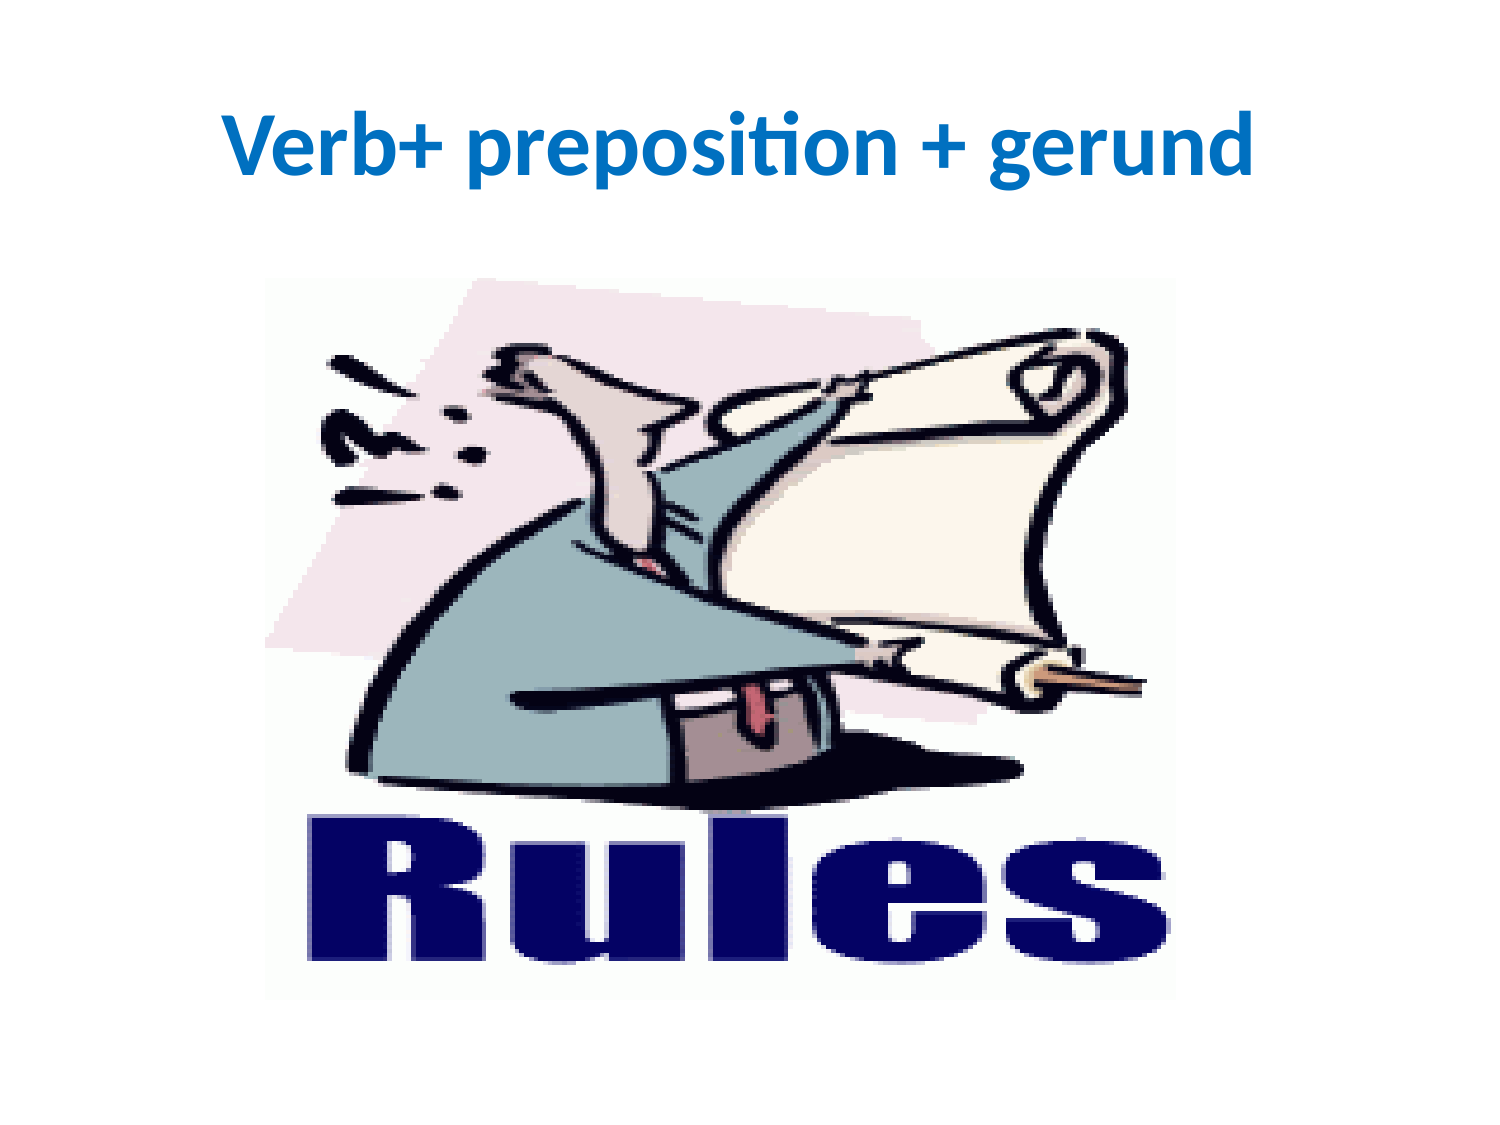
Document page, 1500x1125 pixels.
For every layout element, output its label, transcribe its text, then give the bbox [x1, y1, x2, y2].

title Verb+ preposition + gerund [75, 45, 1425, 233]
picture [265, 278, 1176, 1000]
